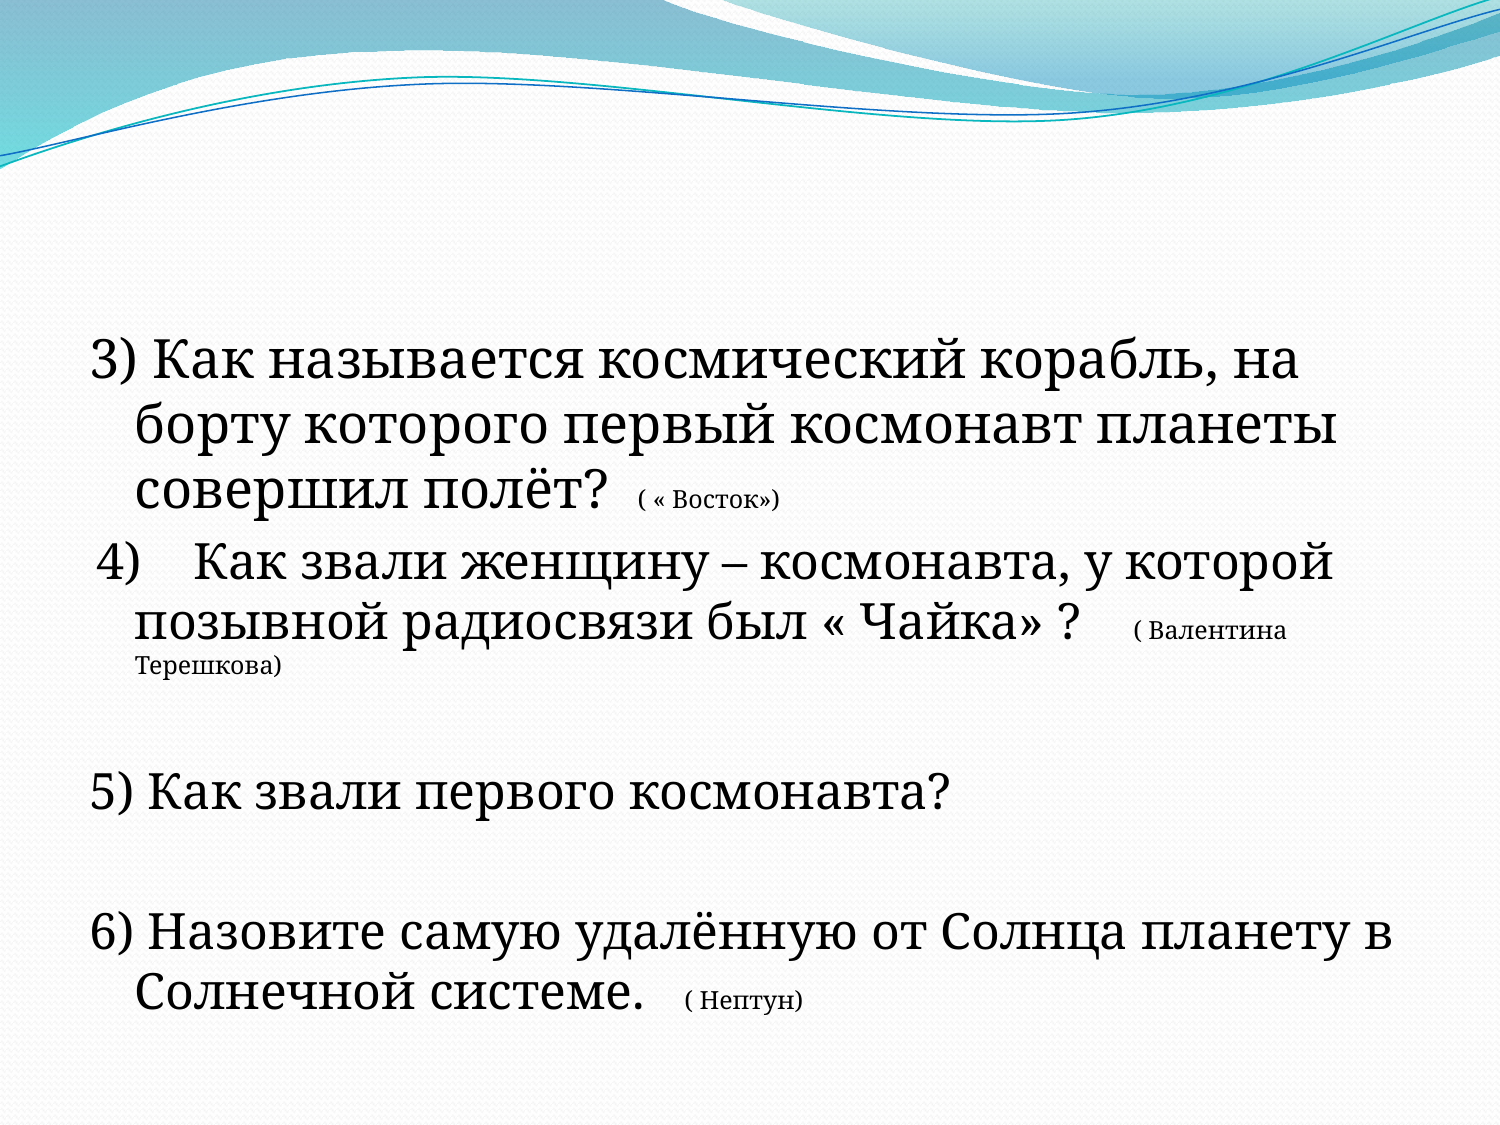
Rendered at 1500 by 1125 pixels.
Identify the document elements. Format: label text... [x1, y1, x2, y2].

list 3) Как называется космический корабль, на борту которого первый космонавт планеты совершил полёт? ( « Восток») 4) Как звали женщину – космонавта, у которой позывной радиосвязи был « Чайка» ? ( Валентина Терешкова) 5) Как звали первого космонавта? 6) Назовите самую удалённую от Солнца планету в Солнечной системе. ( Нептун) [75, 317, 1425, 1038]
